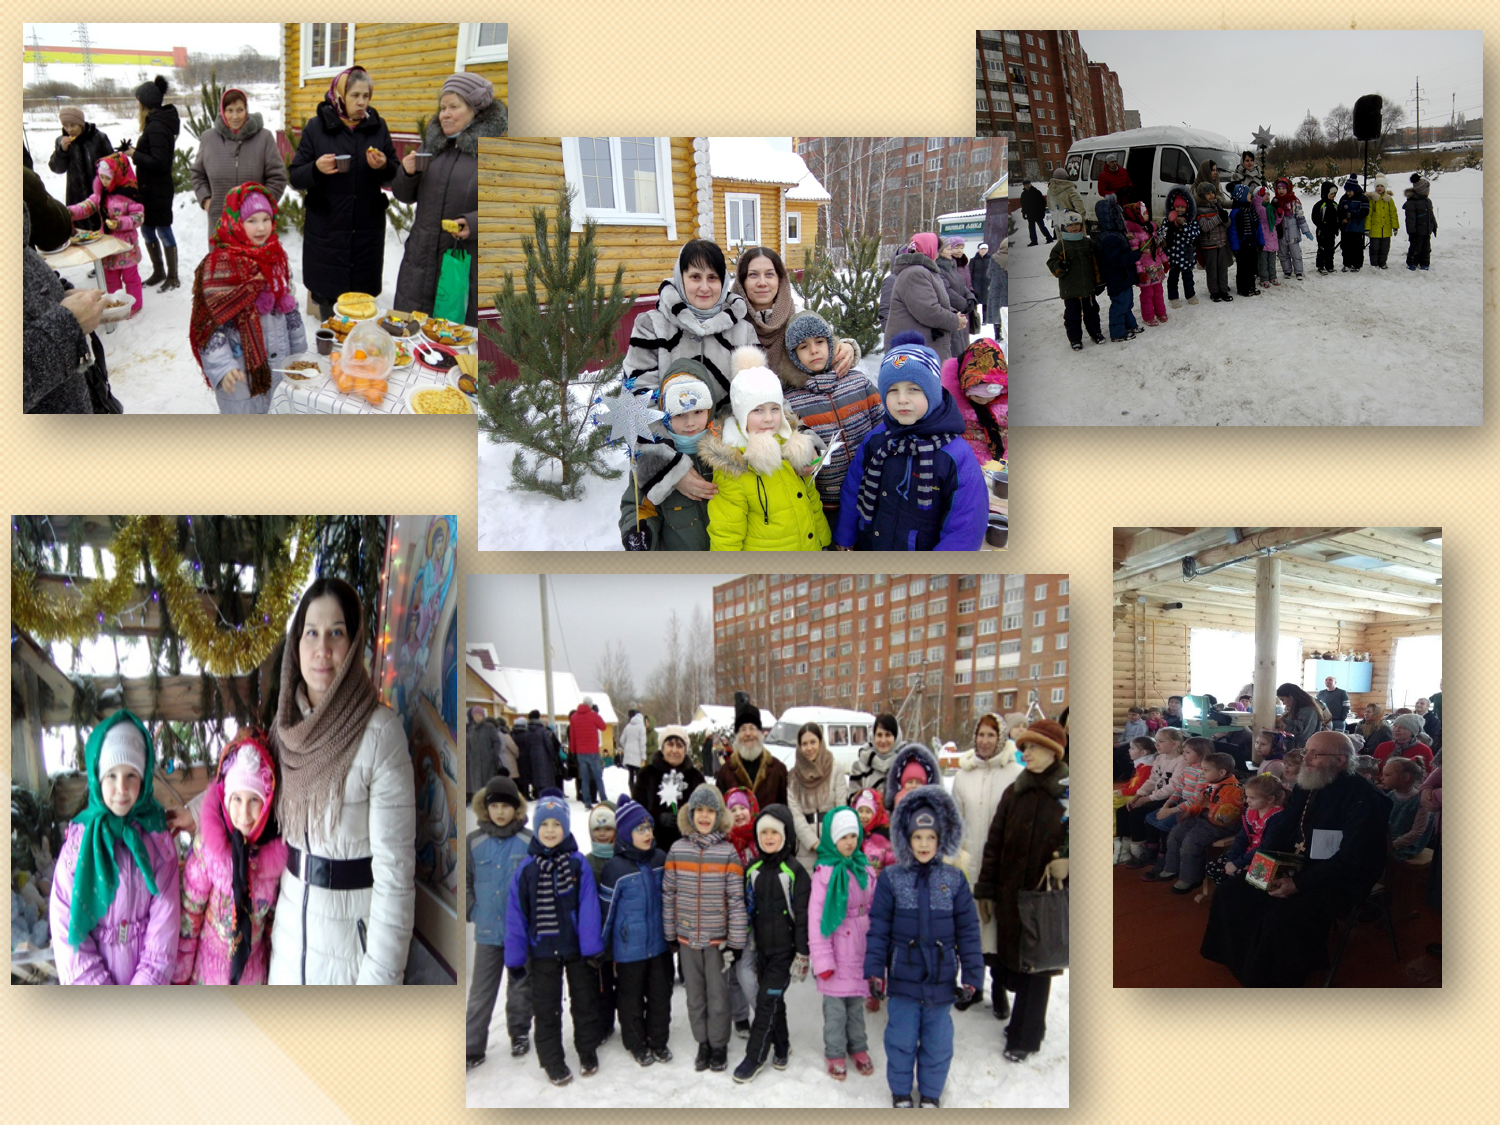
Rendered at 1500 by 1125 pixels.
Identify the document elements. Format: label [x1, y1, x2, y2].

list [11, 515, 458, 985]
picture [0, 0, 1500, 1125]
